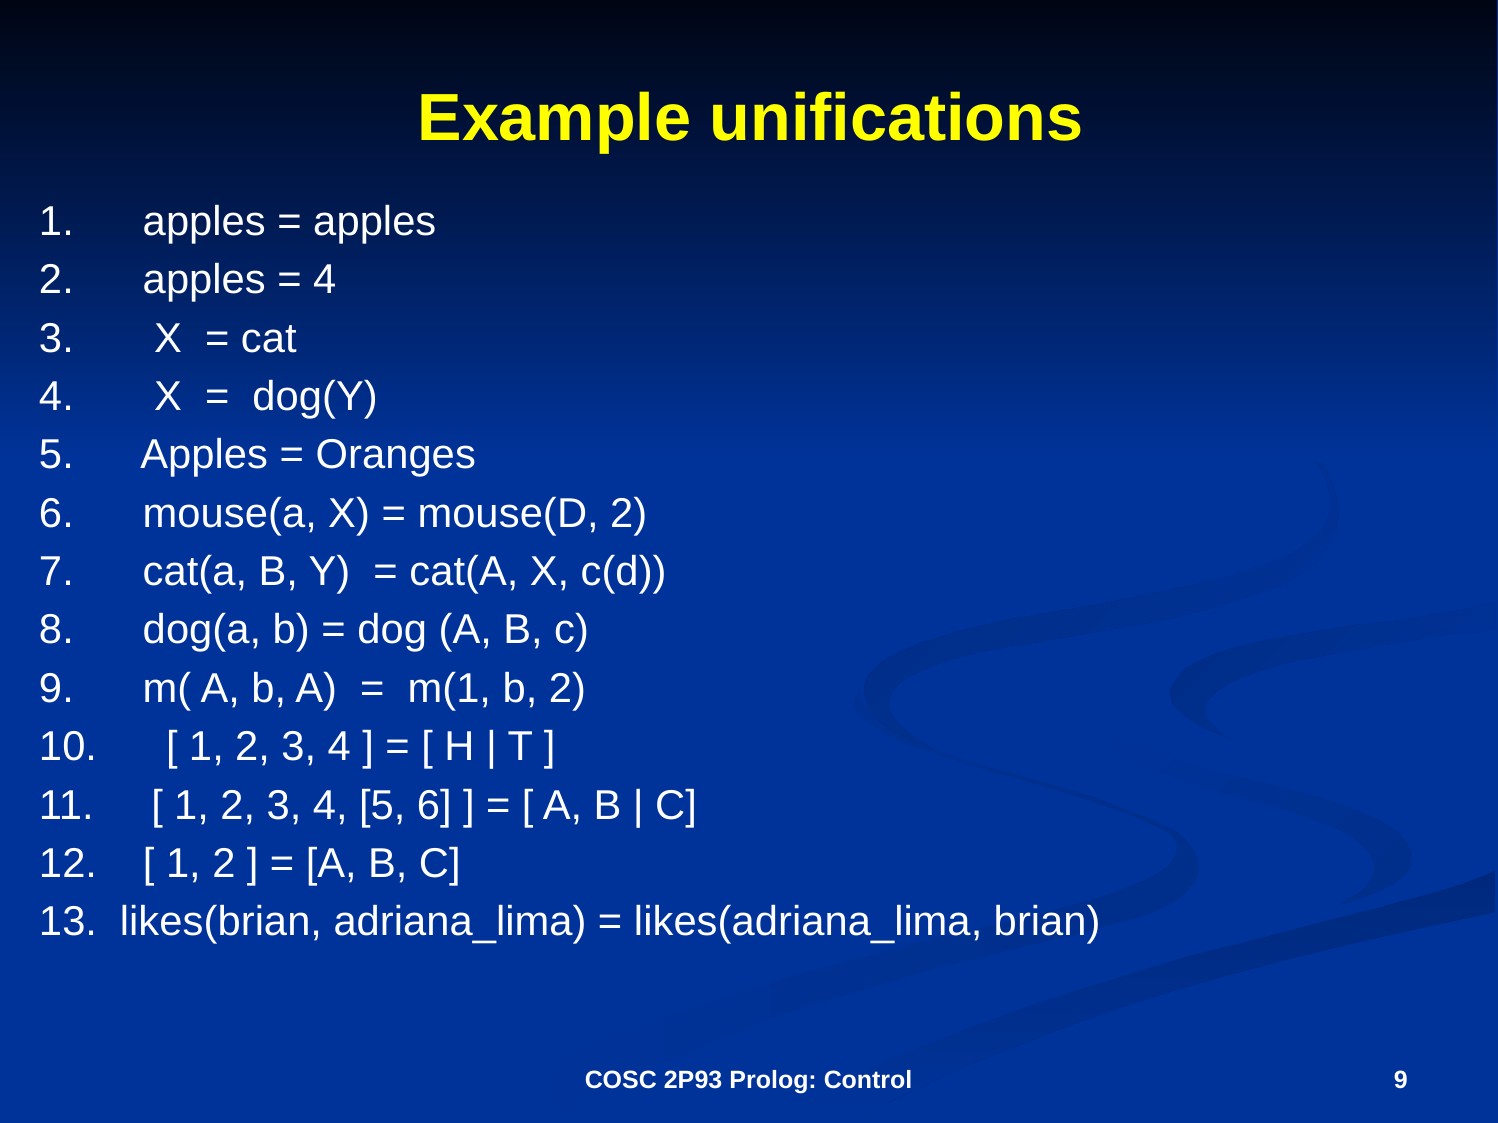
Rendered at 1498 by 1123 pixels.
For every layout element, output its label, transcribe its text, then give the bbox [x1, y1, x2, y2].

slide_number 9 [1073, 1022, 1424, 1102]
footer COSC 2P93 Prolog: Control [511, 1022, 987, 1102]
title Example unifications [76, 30, 1426, 186]
list 1. apples = apples 2. apples = 4 3. X = cat 4. X = dog(Y) 5. Apples = Oranges 6. mouse(a, X) = mouse(D, 2) 7. cat(a, B, Y) = cat(A, X, c(d)) 8. dog(a, b) = dog (A, B, c) 9. m( A, b, A) = m(1, b, 2) 10. [ 1, 2, 3, 4 ] = [ H | T ] 11. [ 1, 2, 3, 4, [5, 6] ] = [ A, B | C] 12. [ 1, 2 ] = [A, B, C] 13. likes(brian, adriana_lima) = likes(adriana_lima, brian) [23, 186, 1450, 1012]
